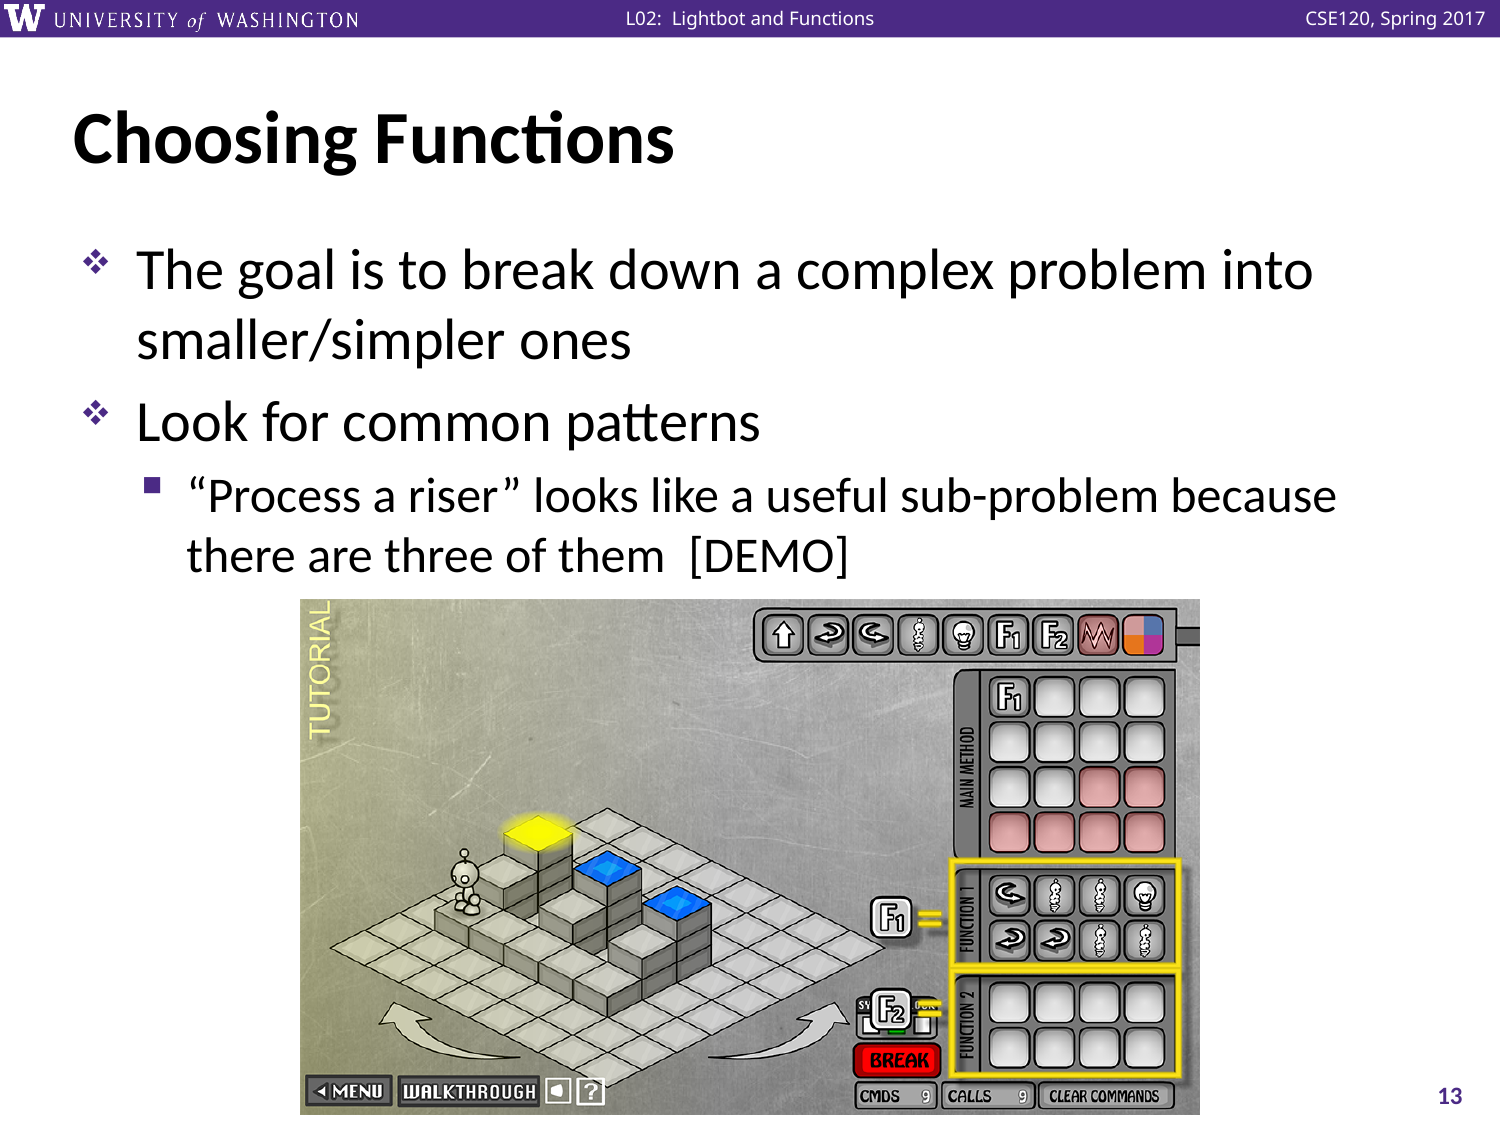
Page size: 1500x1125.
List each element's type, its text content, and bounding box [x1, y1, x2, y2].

picture [4, 4, 358, 32]
slide_number 13 [1400, 1065, 1500, 1125]
list The goal is to break down a complex problem into smaller/simpler ones Look for common patterns “Process a riser” looks like a useful sub-problem because there are three of them [DEMO] [64, 223, 1438, 1040]
title Choosing Functions [58, 71, 1438, 197]
picture [299, 599, 1201, 1115]
